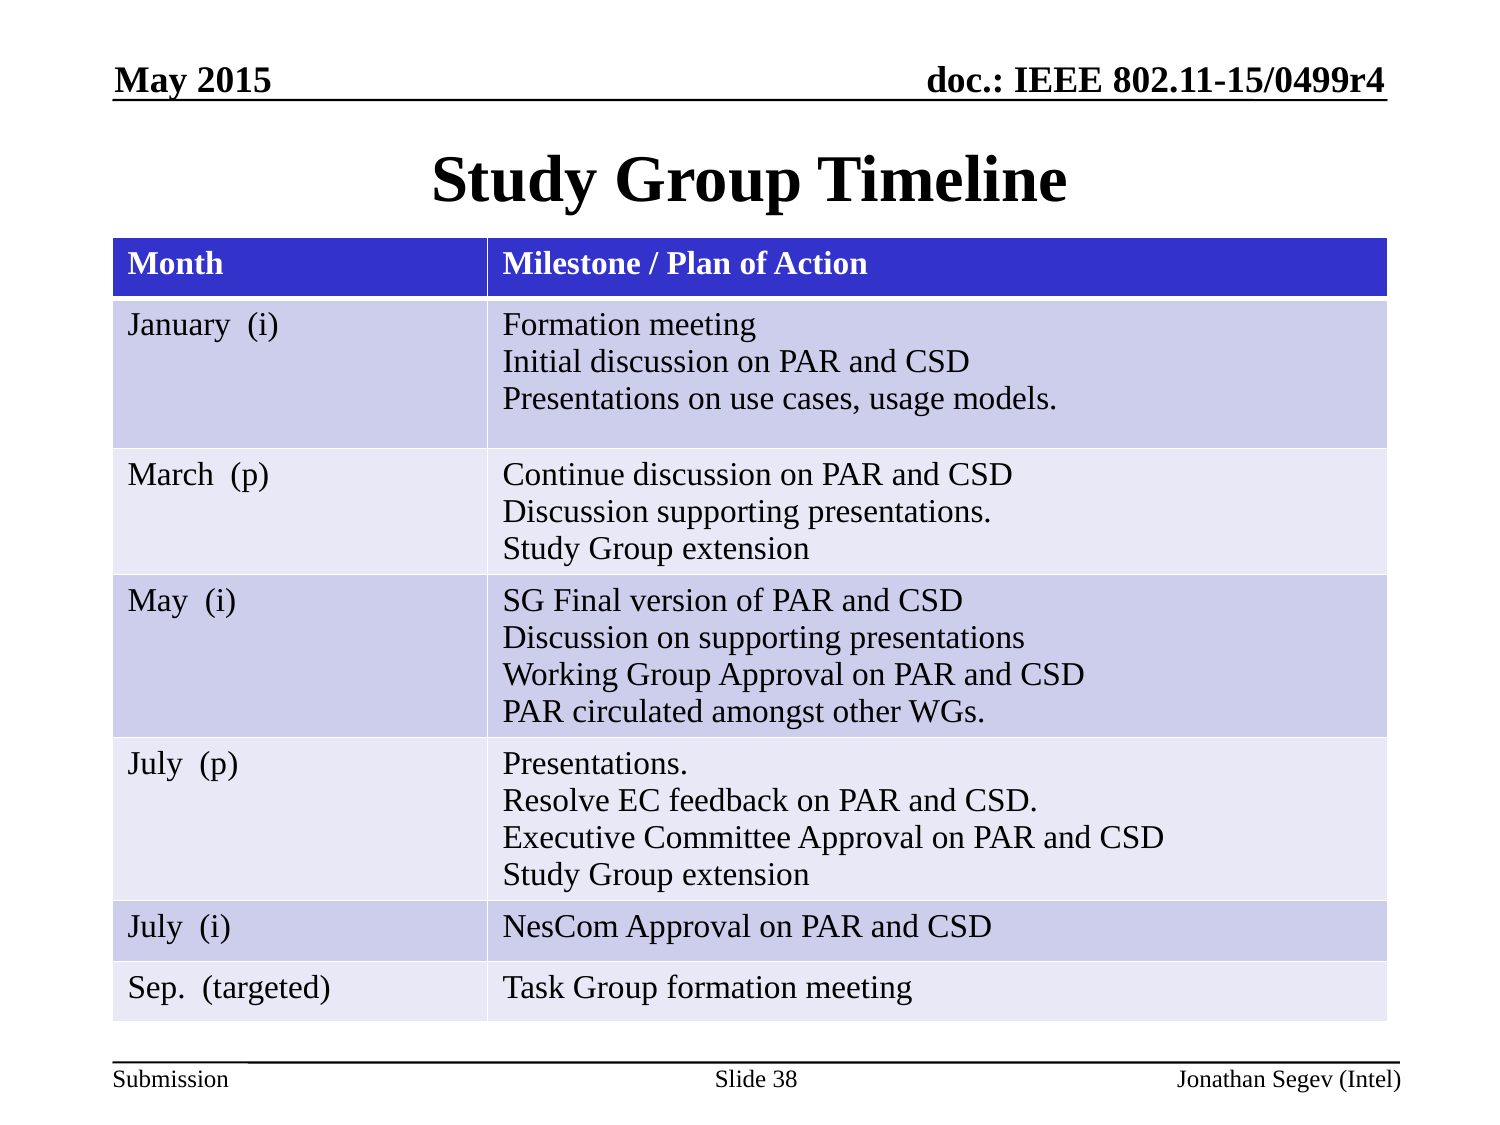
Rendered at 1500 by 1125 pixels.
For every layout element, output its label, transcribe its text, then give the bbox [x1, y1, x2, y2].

slide_number Slide 38 [712, 1061, 800, 1093]
table_header Milestone / Plan of Action [488, 238, 1387, 296]
table_cell March (p) [113, 449, 487, 574]
table_cell Task Group formation meeting [488, 962, 1387, 1021]
table_cell Formation meeting Initial discussion on PAR and CSD Presentations on use cases, usage models. [488, 301, 1387, 448]
table_cell NesCom Approval on PAR and CSD [488, 901, 1387, 961]
table_header Month [113, 238, 487, 296]
table_cell July (i) [113, 901, 487, 961]
table_cell July (p) [113, 738, 487, 900]
table_cell Continue discussion on PAR and CSD Discussion supporting presentations. Study Group extension [488, 449, 1387, 574]
footer Jonathan Segev (Intel) [1024, 1061, 1402, 1093]
table_cell Presentations. Resolve EC feedback on PAR and CSD. Executive Committee Approval on PAR and CSD Study Group extension [488, 738, 1387, 900]
table_cell SG Final version of PAR and CSD Discussion on supporting presentations Working Group Approval on PAR and CSD PAR circulated amongst other WGs. [488, 575, 1387, 737]
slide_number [114, 54, 283, 87]
table_cell May (i) [113, 575, 487, 737]
table_cell Sep. (targeted) [113, 962, 487, 1021]
text_box Study Group Timeline [112, 87, 1388, 237]
table_cell January (i) [113, 301, 487, 448]
